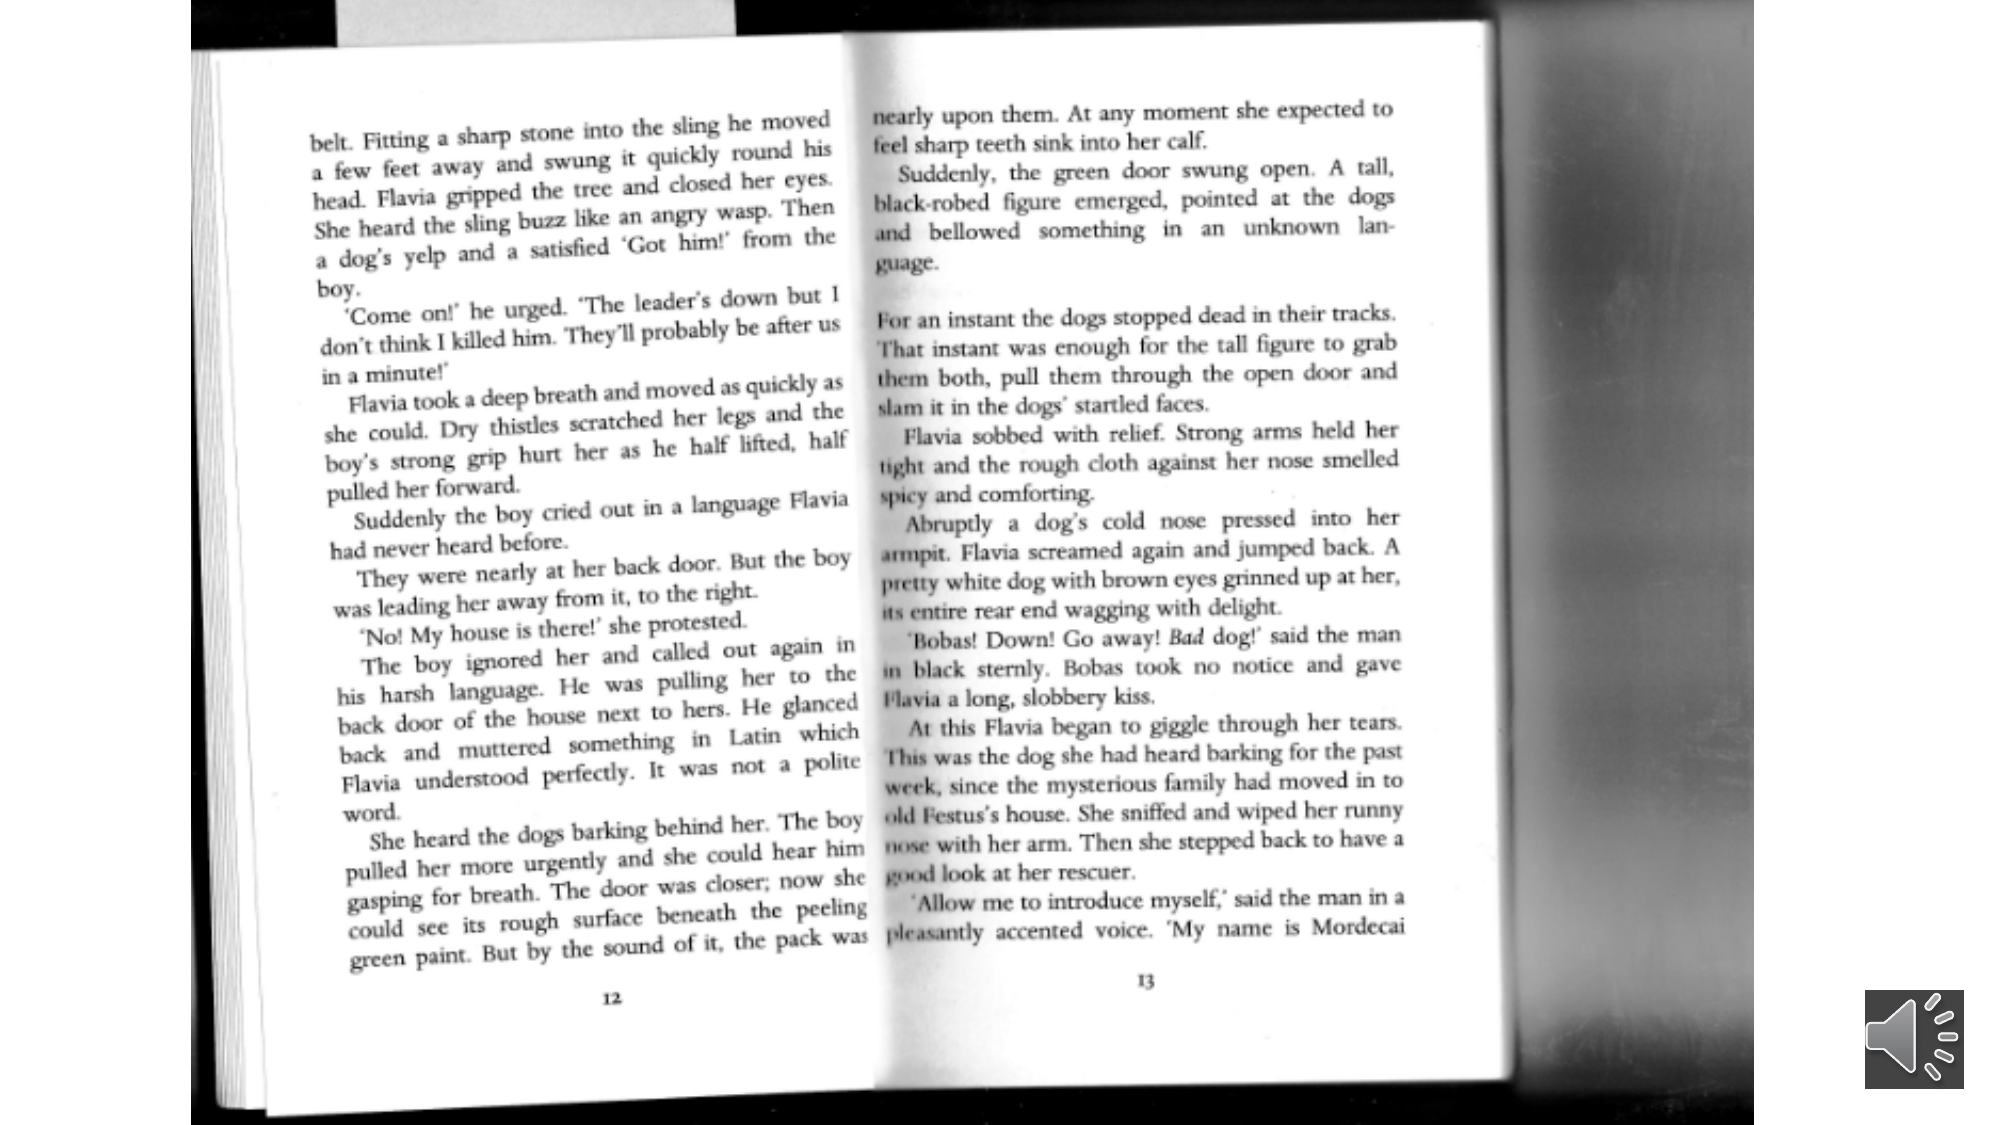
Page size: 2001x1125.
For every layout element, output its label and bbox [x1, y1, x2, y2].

picture [1864, 989, 1965, 1090]
picture [191, 0, 1754, 1125]
